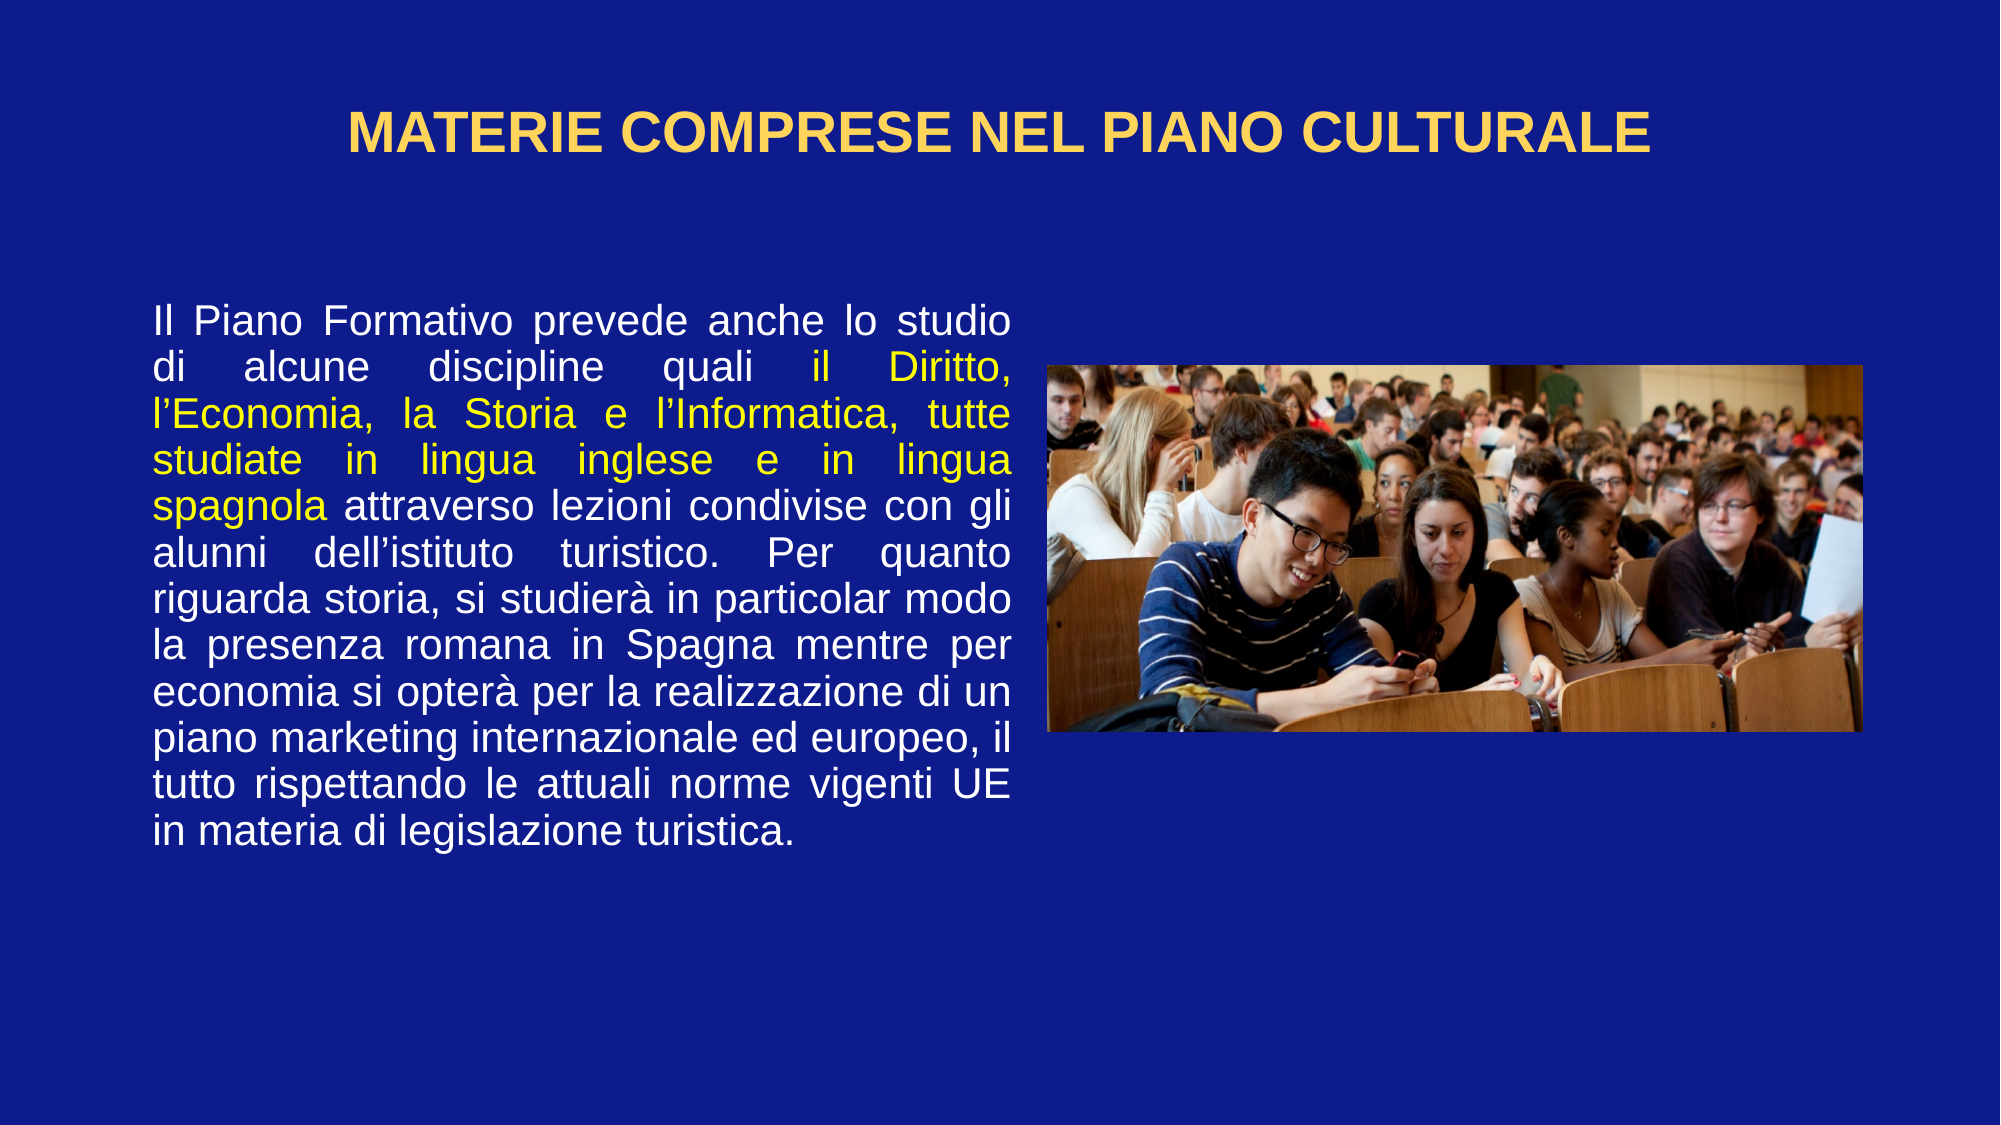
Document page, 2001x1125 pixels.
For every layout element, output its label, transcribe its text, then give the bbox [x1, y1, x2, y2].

title MATERIE COMPRESE NEL PIANO CULTURALE [137, 59, 1863, 209]
list Il Piano Formativo prevede anche lo studio di alcune discipline quali il Diritto, l’Economia, la Storia e l’Informatica, tutte studiate in lingua inglese e in lingua spagnola attraverso lezioni condivise con gli alunni dell’istituto turistico. Per quanto riguarda storia, si studierà in particolar modo la presenza romana in Spagna mentre per economia si opterà per la realizzazione di un piano marketing internazionale ed europeo, il tutto rispettando le attuali norme vigenti UE in materia di legislazione turistica. [137, 290, 1028, 905]
picture [1047, 365, 1863, 732]
